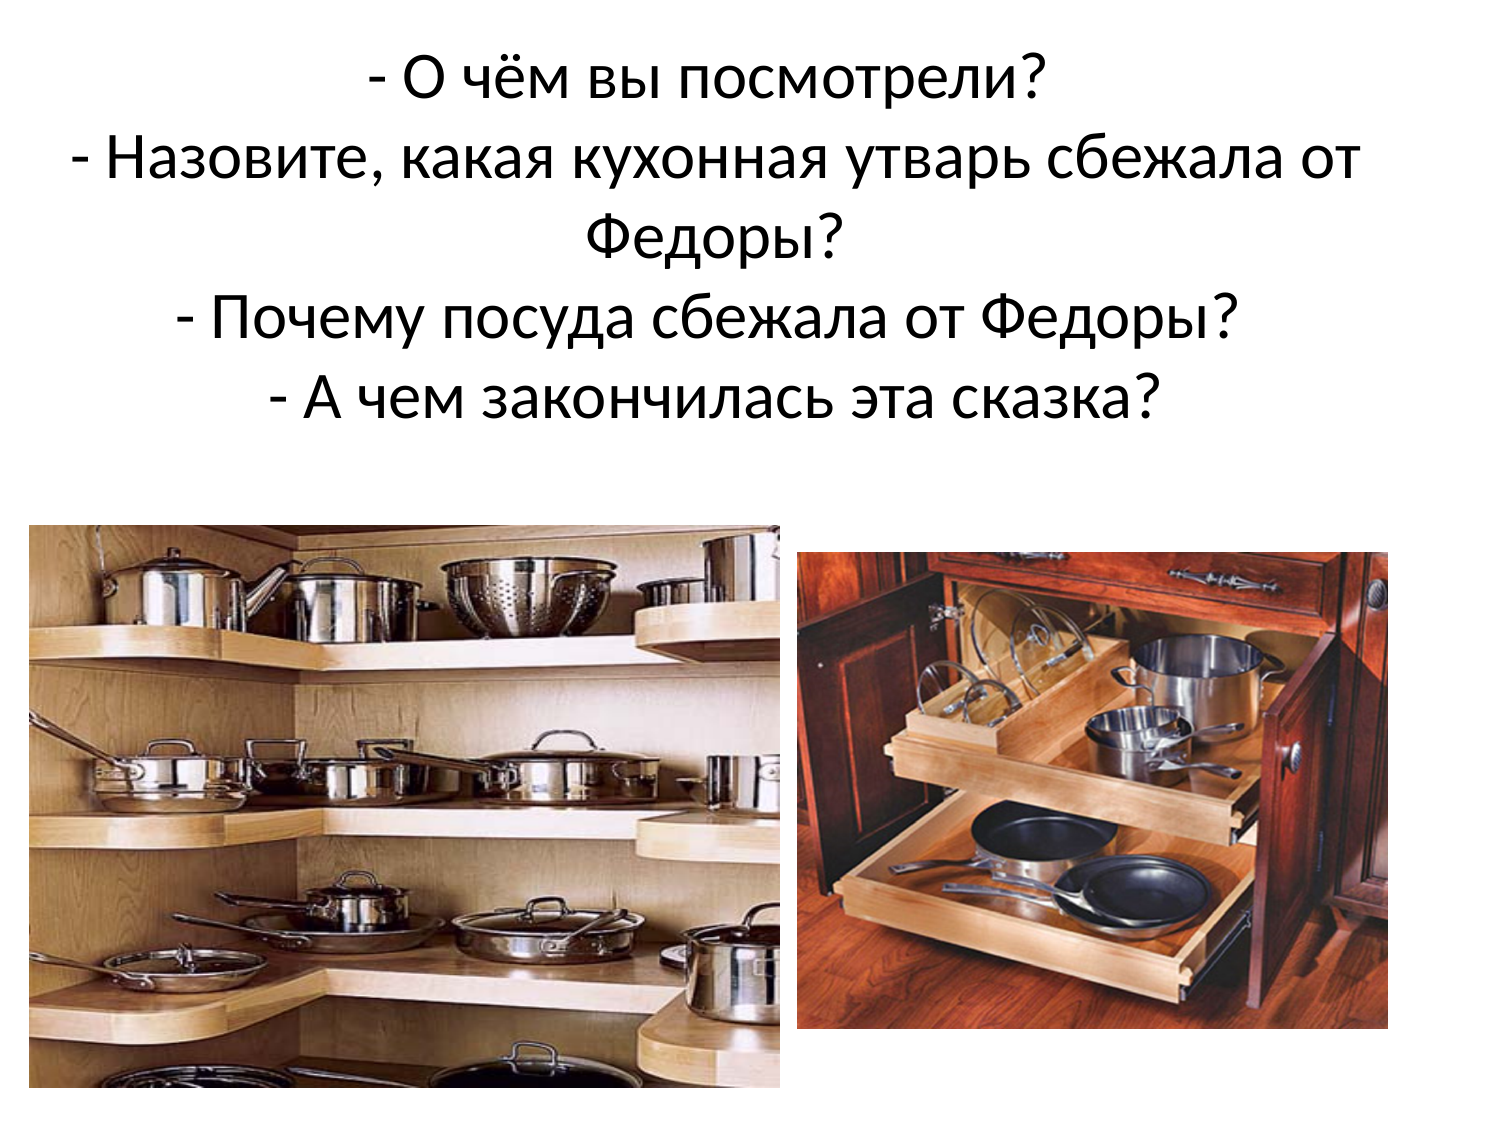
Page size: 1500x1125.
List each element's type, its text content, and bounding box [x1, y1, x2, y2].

picture [29, 524, 780, 1088]
title - О чём вы посмотрели? - Назовите, какая кухонная утварь сбежала от Федоры? - Почему посуда сбежала от Федоры? - А чем закончилась эта сказка? [41, 0, 1392, 679]
picture [796, 552, 1388, 1029]
